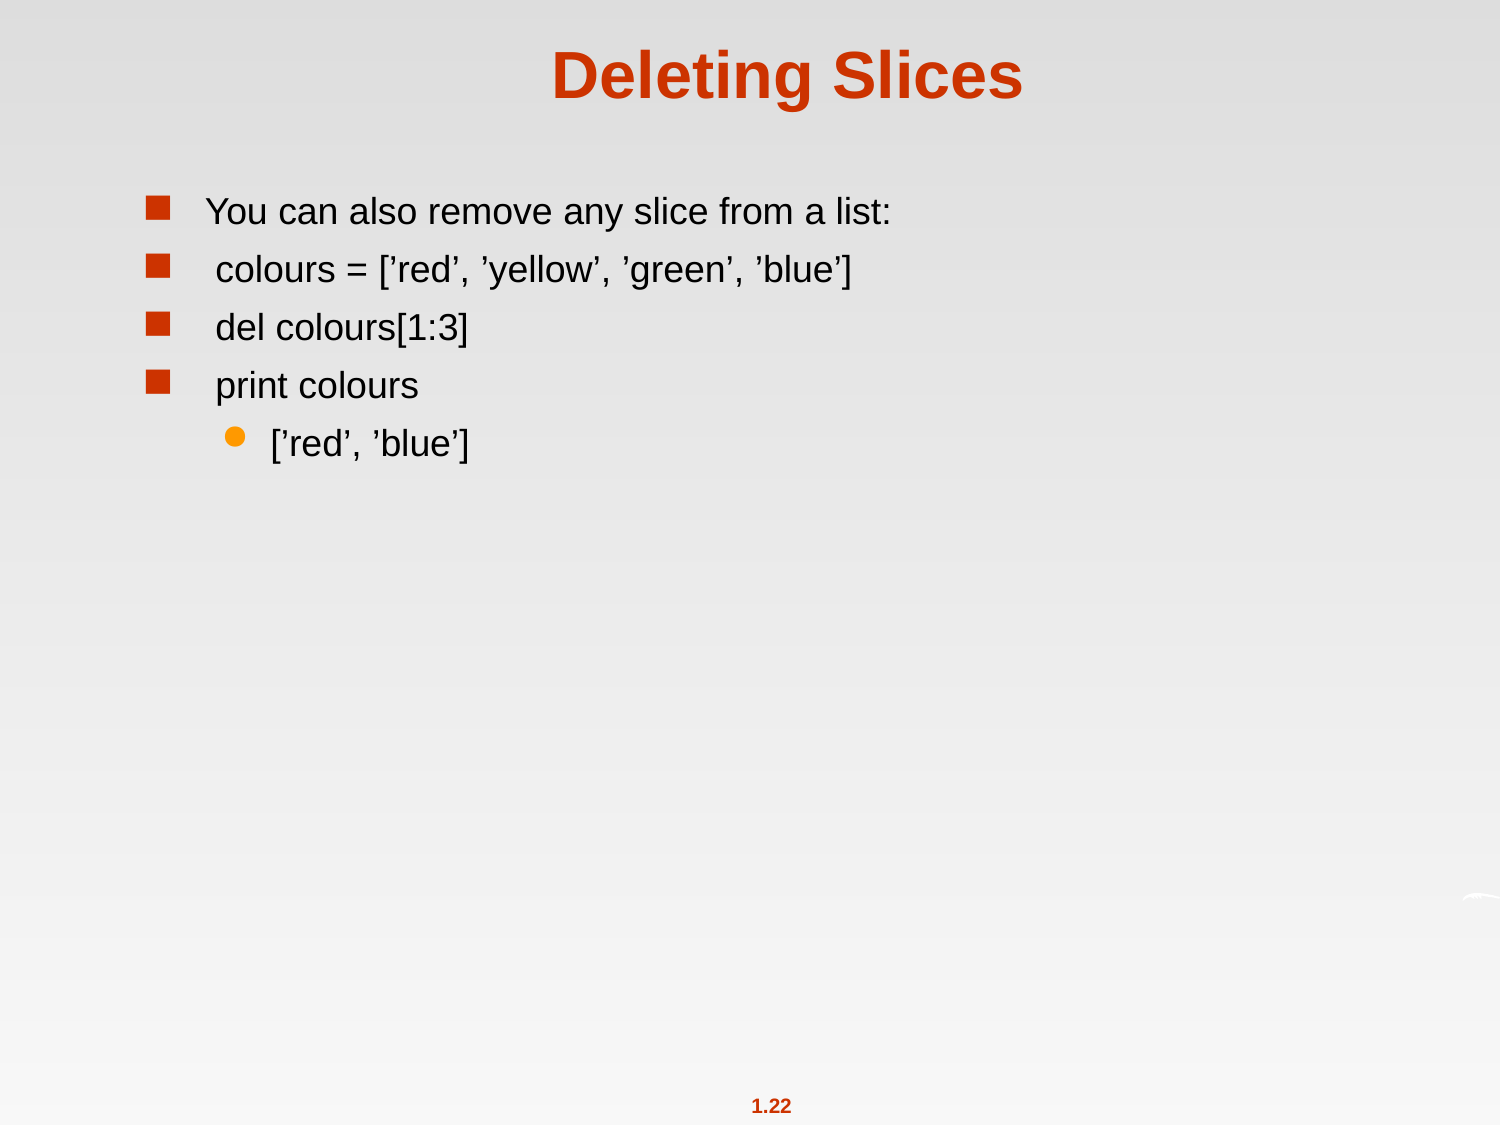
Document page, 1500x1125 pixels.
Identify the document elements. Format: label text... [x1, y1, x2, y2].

title Deleting Slices [125, 18, 1452, 120]
list You can also remove any slice from a list: colours = [’red’, ’yellow’, ’green’, ’blue’] del colours[1:3] print colours [’red’, ’blue’] [133, 179, 1391, 985]
